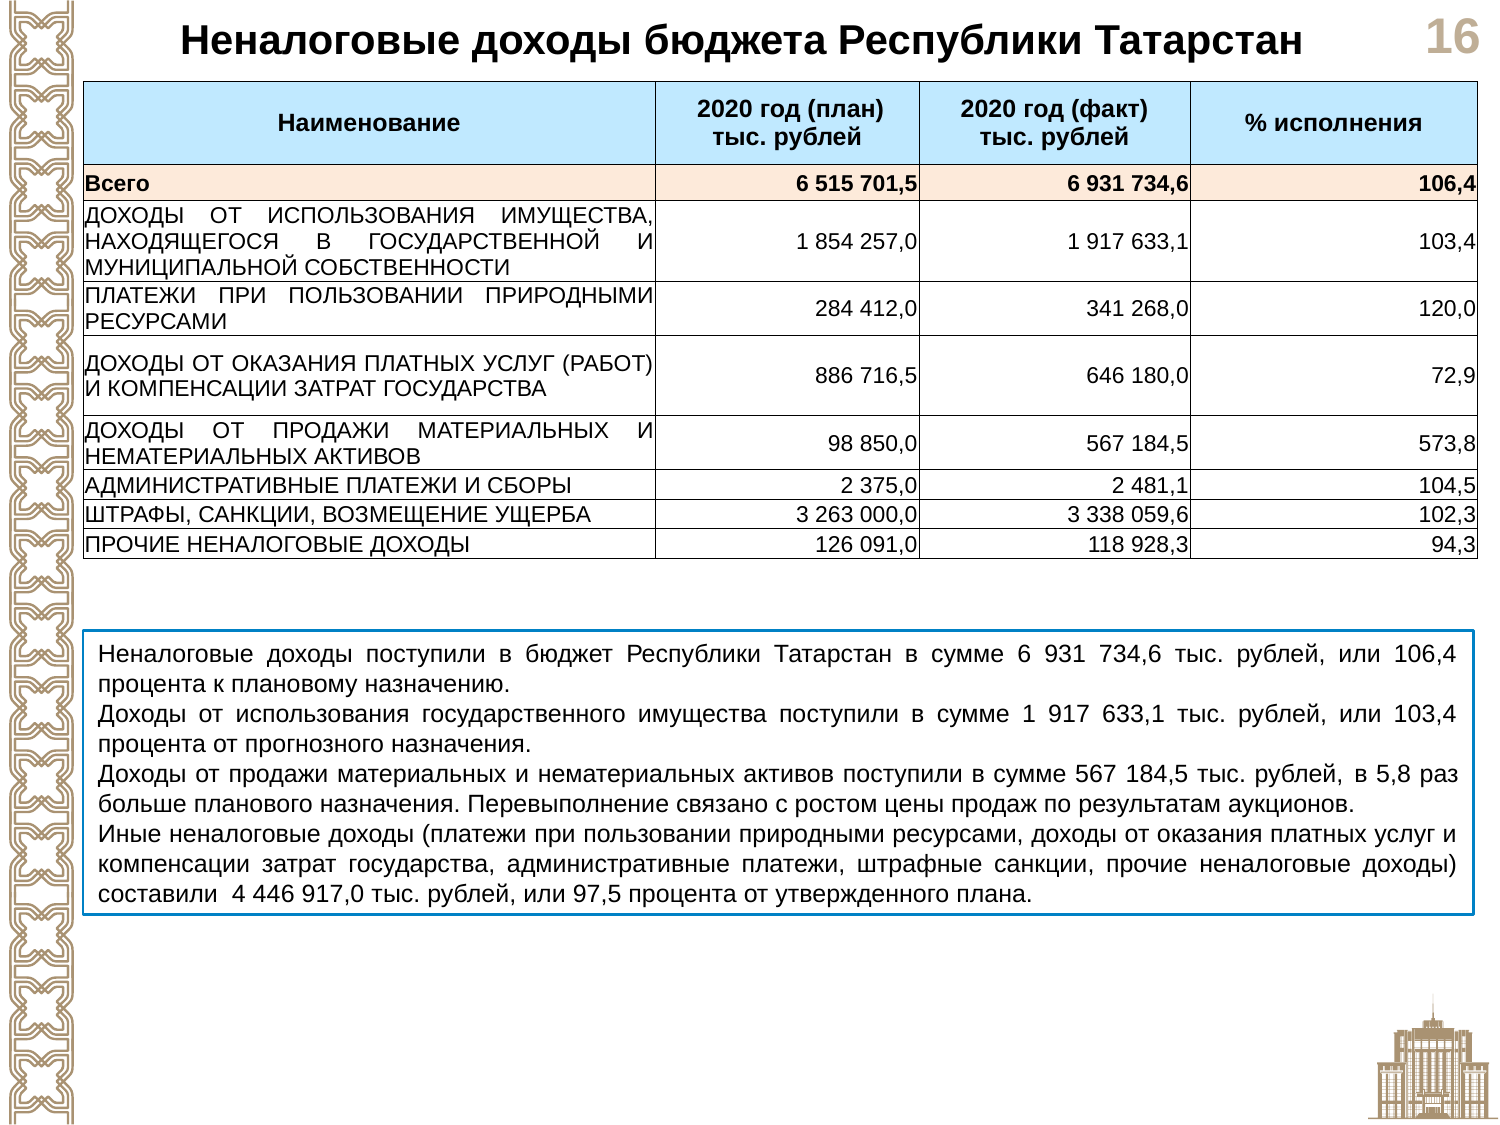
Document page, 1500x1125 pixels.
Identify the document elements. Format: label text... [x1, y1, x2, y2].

table_cell 1 917 633,1 [920, 201, 1190, 281]
table_cell ШТРАФЫ, САНКЦИИ, ВОЗМЕЩЕНИЕ УЩЕРБА [84, 500, 655, 528]
table_header 2020 год (план) тыс. рублей [656, 82, 919, 164]
table_cell ДОХОДЫ ОТ ИСПОЛЬЗОВАНИЯ ИМУЩЕСТВА, НАХОДЯЩЕГОСЯ В ГОСУДАРСТВЕННОЙ И МУНИЦИПАЛЬНОЙ СОБСТВЕННОСТИ [84, 201, 655, 281]
table_cell 567 184,5 [920, 416, 1190, 469]
table_cell 284 412,0 [656, 282, 919, 335]
table_cell 3 338 059,6 [920, 500, 1190, 528]
table_cell 106,4 [1191, 165, 1477, 200]
table_cell 573,8 [1191, 416, 1477, 469]
table_cell ПРОЧИЕ НЕНАЛОГОВЫЕ ДОХОДЫ [84, 529, 655, 558]
table_cell 102,3 [1191, 500, 1477, 528]
table_cell 6 931 734,6 [920, 165, 1190, 200]
table_cell 118 928,3 [920, 529, 1190, 558]
list Неналоговые доходы бюджета Республики Татарстан [84, 11, 1412, 68]
table_cell 126 091,0 [656, 529, 919, 558]
table_cell 646 180,0 [920, 336, 1190, 415]
table_cell 2 481,1 [920, 470, 1190, 499]
table_cell 98 850,0 [656, 416, 919, 469]
table_header % исполнения [1191, 82, 1477, 164]
table_cell 103,4 [1191, 201, 1477, 281]
table_cell ДОХОДЫ ОТ ОКАЗАНИЯ ПЛАТНЫХ УСЛУГ (РАБОТ) И КОМПЕНСАЦИИ ЗАТРАТ ГОСУДАРСТВА [84, 336, 655, 415]
table_header Наименование [84, 82, 655, 164]
table_cell ПЛАТЕЖИ ПРИ ПОЛЬЗОВАНИИ ПРИРОДНЫМИ РЕСУРСАМИ [84, 282, 655, 335]
table_cell 104,5 [1191, 470, 1477, 499]
table_cell 1 854 257,0 [656, 201, 919, 281]
table_cell 886 716,5 [656, 336, 919, 415]
table_cell 341 268,0 [920, 282, 1190, 335]
table_cell Всего [84, 165, 655, 200]
table_cell 94,3 [1191, 529, 1477, 558]
table_cell 6 515 701,5 [656, 165, 919, 200]
table_cell 3 263 000,0 [656, 500, 919, 528]
table_cell 72,9 [1191, 336, 1477, 415]
table_cell 120,0 [1191, 282, 1477, 335]
text_box Неналоговые доходы поступили в бюджет Республики Татарстан в сумме 6 931 734,6 тыс. рублей, или 106,4 процента к плановому назначению. Доходы от использования государственного имущества поступили в сумме 1 917 633,1 тыс. рублей, или 103,4 процента от прогнозного назначения. Доходы от продажи материальных и нематериальных активов поступили в сумме 567 184,5 тыс. рублей, в 5,8 раз больше планового назначения. Перевыполнение связано с ростом цены продаж по результатам аукционов. Иные неналоговые доходы (платежи при пользовании природными ресурсами, доходы от оказания платных услуг и компенсации затрат государства, административные платежи, штрафные санкции, прочие неналоговые доходы) составили 4 446 917,0 тыс. рублей, или 97,5 процента от утвержденного плана. [81, 628, 1476, 917]
table_cell АДМИНИСТРАТИВНЫЕ ПЛАТЕЖИ И СБОРЫ [84, 470, 655, 499]
table_header 2020 год (факт) тыс. рублей [920, 82, 1190, 164]
table_cell ДОХОДЫ ОТ ПРОДАЖИ МАТЕРИАЛЬНЫХ И НЕМАТЕРИАЛЬНЫХ АКТИВОВ [84, 416, 655, 469]
table_cell 2 375,0 [656, 470, 919, 499]
